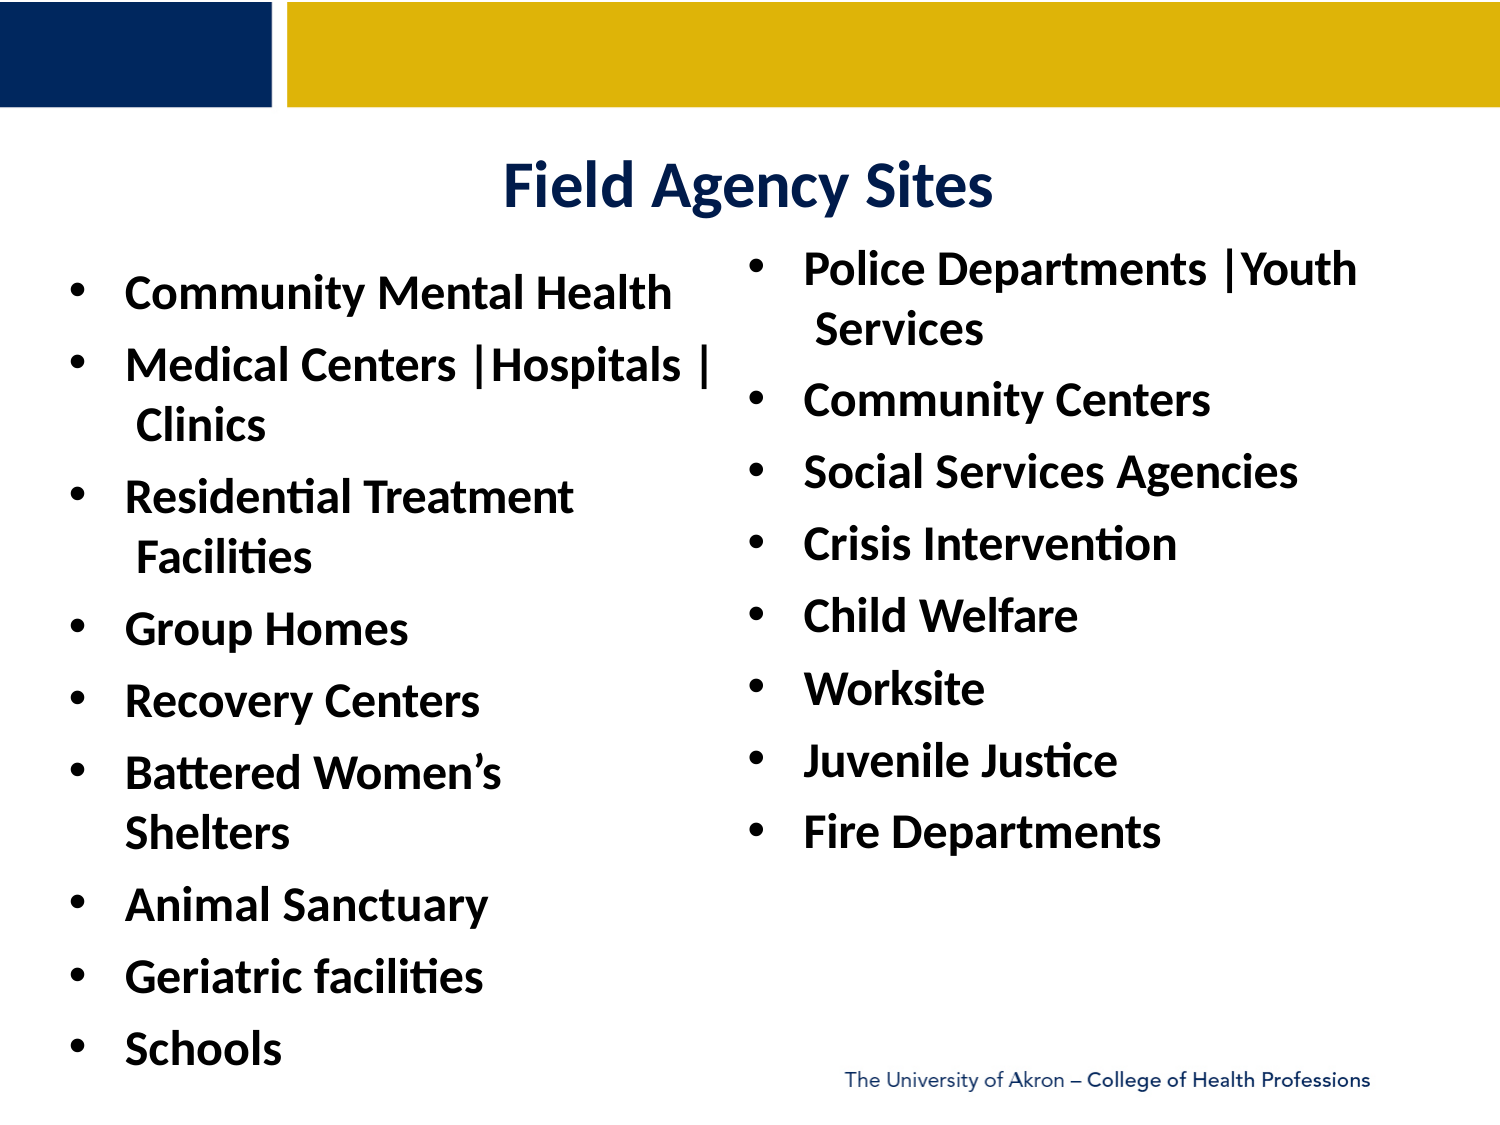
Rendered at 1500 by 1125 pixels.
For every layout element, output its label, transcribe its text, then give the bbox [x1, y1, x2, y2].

text_box Police Departments |Youth Services Community Centers Social Services Agencies Crisis Intervention Child Welfare Worksite Juvenile Justice Fire Departments [745, 232, 1368, 859]
list Community Mental Health Medical Centers |Hospitals | Clinics Residential Treatment Facilities Group Homes Recovery Centers Battered Women’s Shelters Animal Sanctuary Geriatric facilities Schools [66, 245, 723, 1076]
picture [0, 2, 1500, 1098]
title Field Agency Sites [501, 138, 999, 329]
